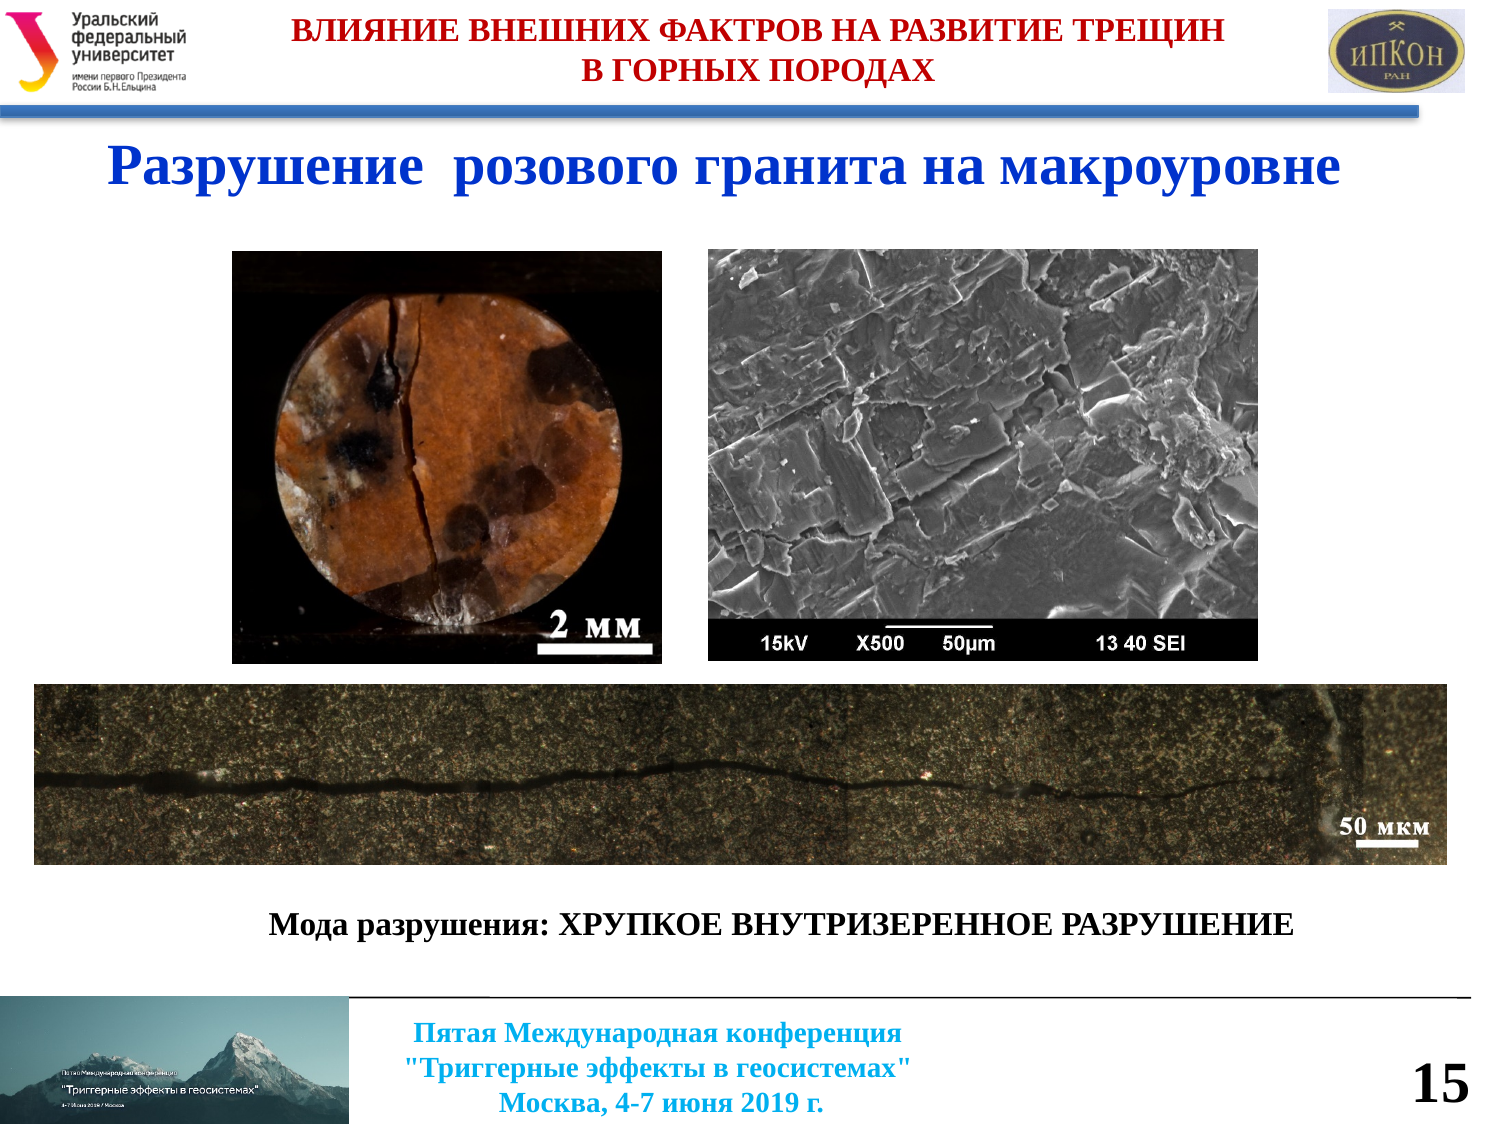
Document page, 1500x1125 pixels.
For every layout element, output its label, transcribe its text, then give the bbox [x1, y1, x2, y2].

picture [1327, 9, 1465, 93]
picture [232, 251, 662, 664]
text_box Мода разрушения: ХРУПКОЕ ВНУТРИЗЕРЕННОЕ РАЗРУШЕНИЕ [253, 894, 1329, 949]
text_box Разрушение розового гранита на макроуровне [3, 118, 1446, 204]
text_box [0, 105, 1419, 118]
slide_number 15 [1135, 1048, 1486, 1109]
text_box Пятая Международная конференция "Триггерные эффекты в геосистемах" Москва, 4-7 июня 2019 г. [352, 1005, 1037, 1125]
picture [708, 249, 1258, 662]
picture [0, 996, 349, 1125]
picture [33, 683, 1447, 866]
text_box ВЛИЯНИЕ ВНЕШНИХ ФАКТРОВ НА РАЗВИТИЕ ТРЕЩИН В ГОРНЫХ ПОРОДАХ [265, 1, 1251, 96]
picture [4, 0, 207, 103]
